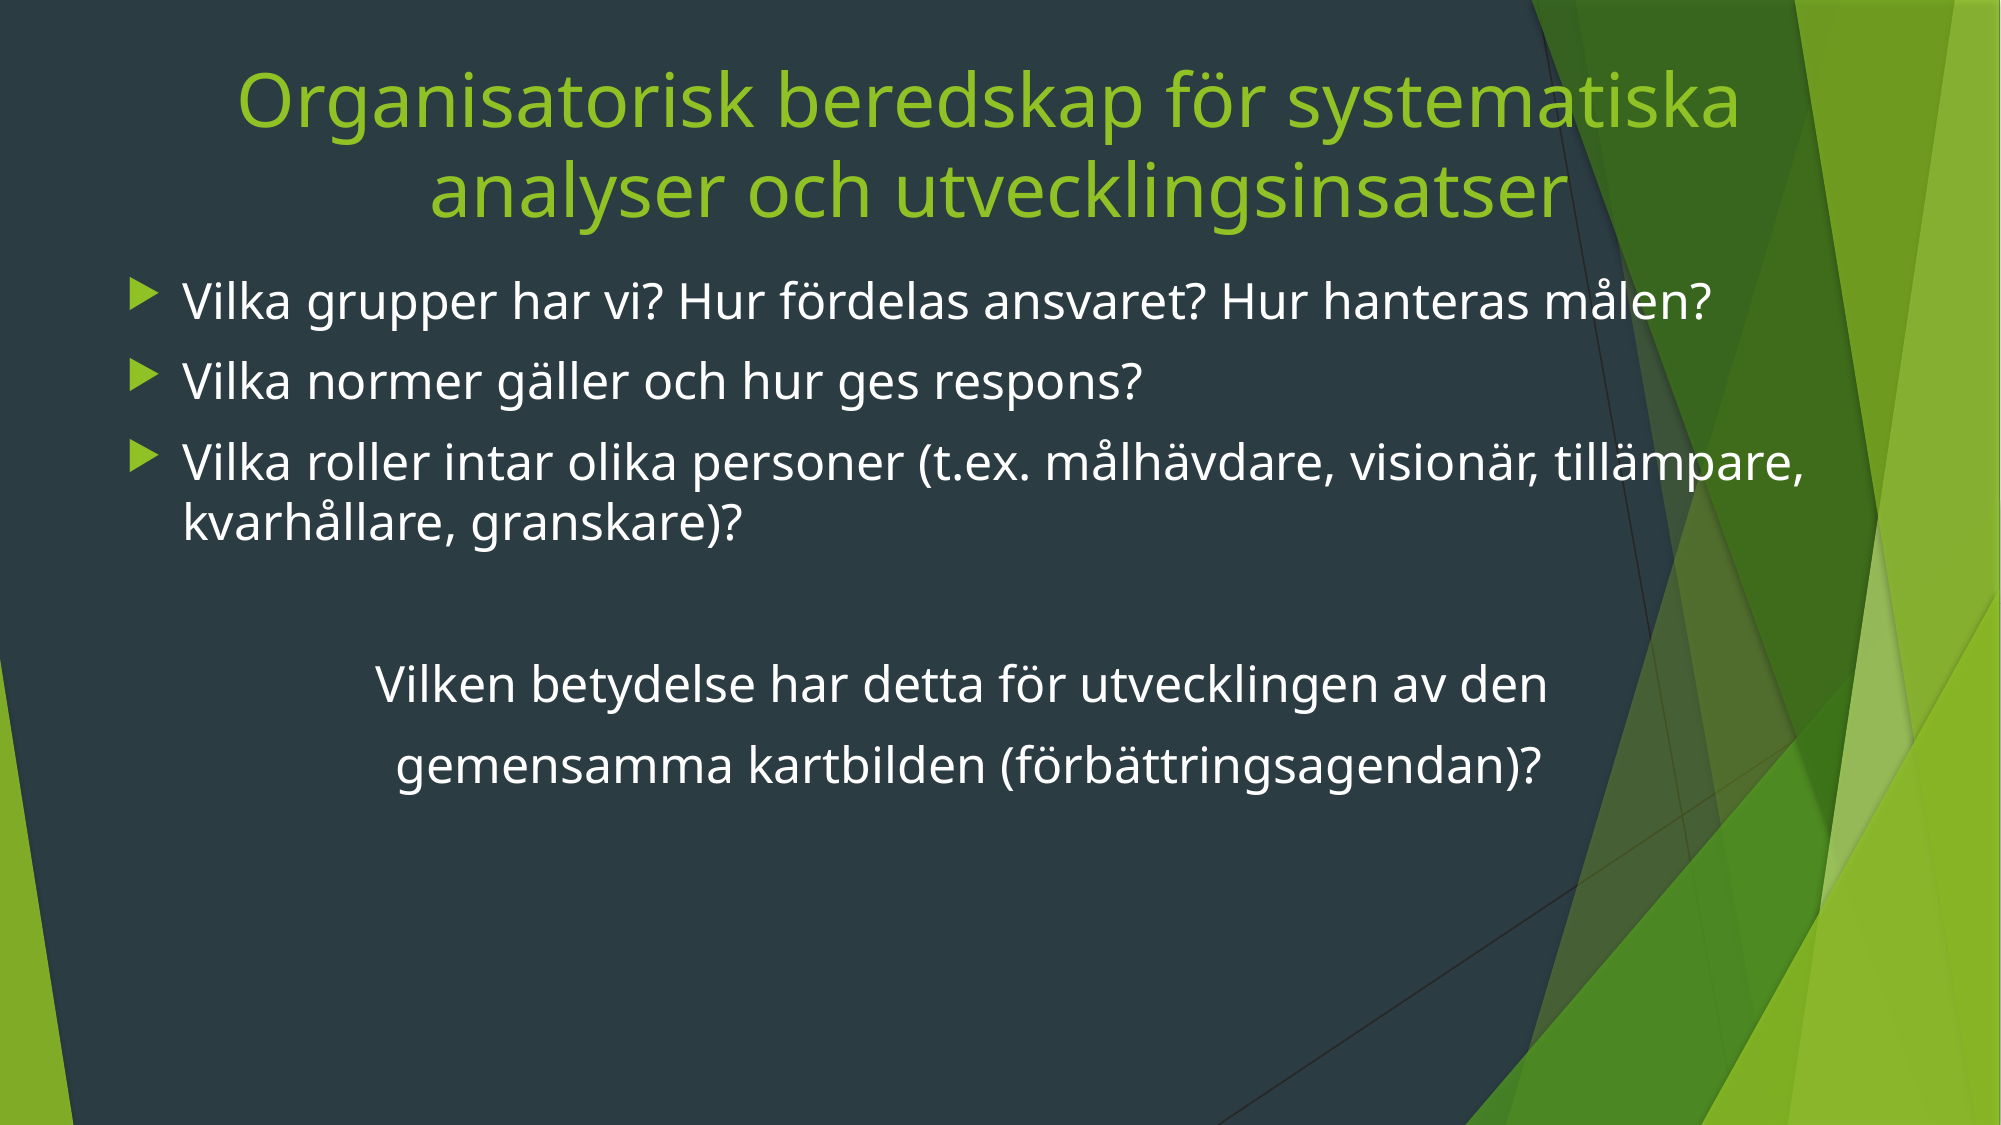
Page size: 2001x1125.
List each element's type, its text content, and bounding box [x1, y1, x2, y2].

list Vilka grupper har vi? Hur fördelas ansvaret? Hur hanteras målen? Vilka normer gäller och hur ges respons? Vilka roller intar olika personer (t.ex. målhävdare, visionär, tillämpare, kvarhållare, granskare)? Vilken betydelse har detta för utvecklingen av den gemensamma kartbilden (förbättringsagendan)? [111, 261, 1828, 992]
title Organisatorisk beredskap för systematiska analyser och utvecklingsinsatser [80, 45, 1920, 262]
